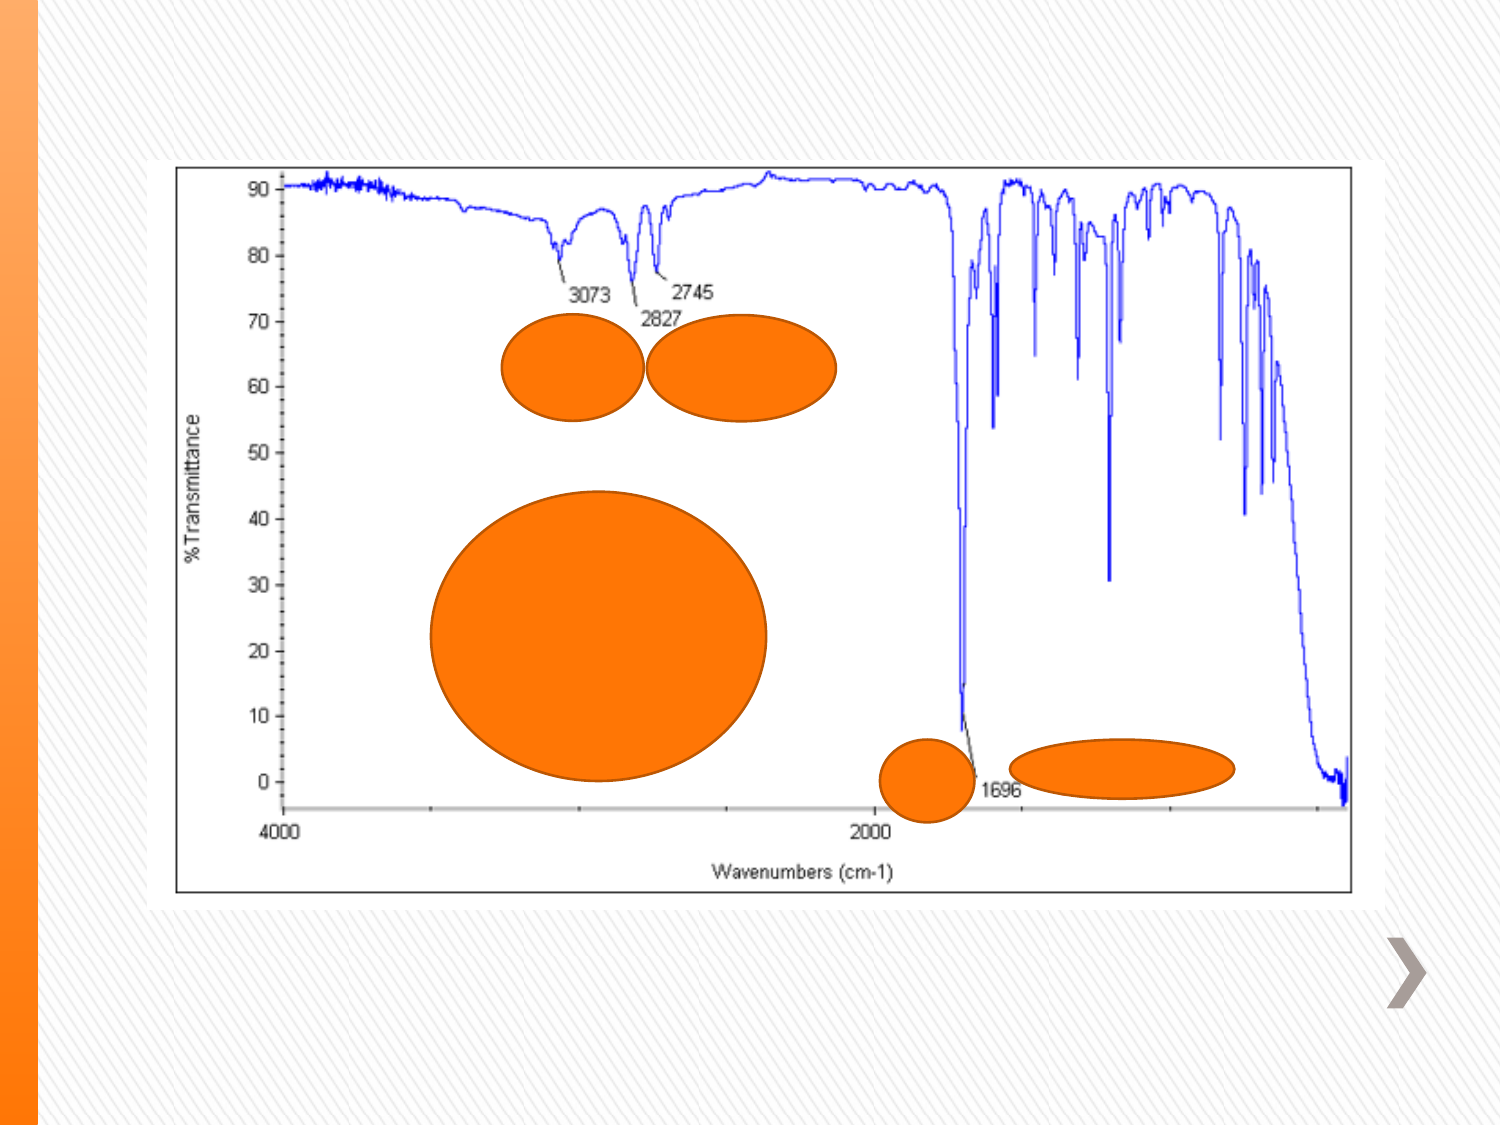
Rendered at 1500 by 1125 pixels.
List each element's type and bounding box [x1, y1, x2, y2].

picture [147, 160, 1385, 910]
